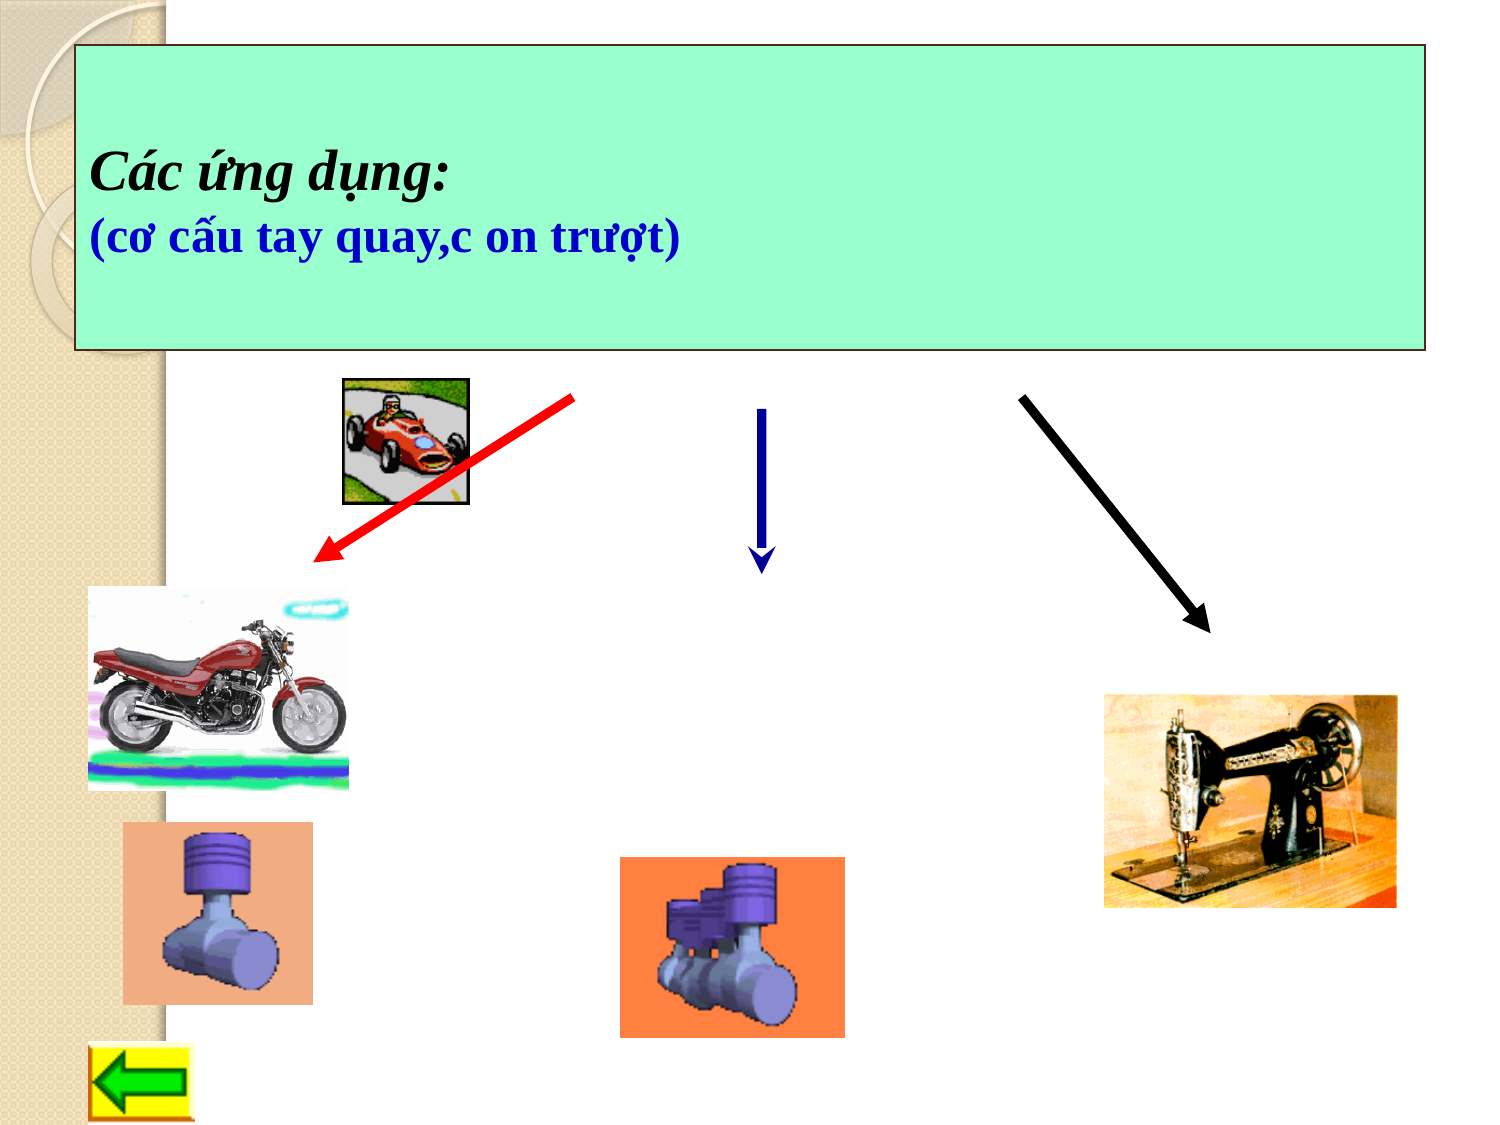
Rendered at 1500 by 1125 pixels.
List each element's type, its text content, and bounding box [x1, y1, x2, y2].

text_box [755, 561, 768, 575]
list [123, 822, 314, 1005]
title Các ứng dụng: (cơ cấu tay quay,c on trượt) [75, 45, 1425, 350]
text_box [312, 517, 385, 563]
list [342, 378, 470, 506]
text_box [1021, 397, 1211, 634]
picture [88, 1040, 195, 1125]
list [619, 857, 845, 1038]
picture [88, 585, 349, 792]
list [1104, 692, 1400, 908]
